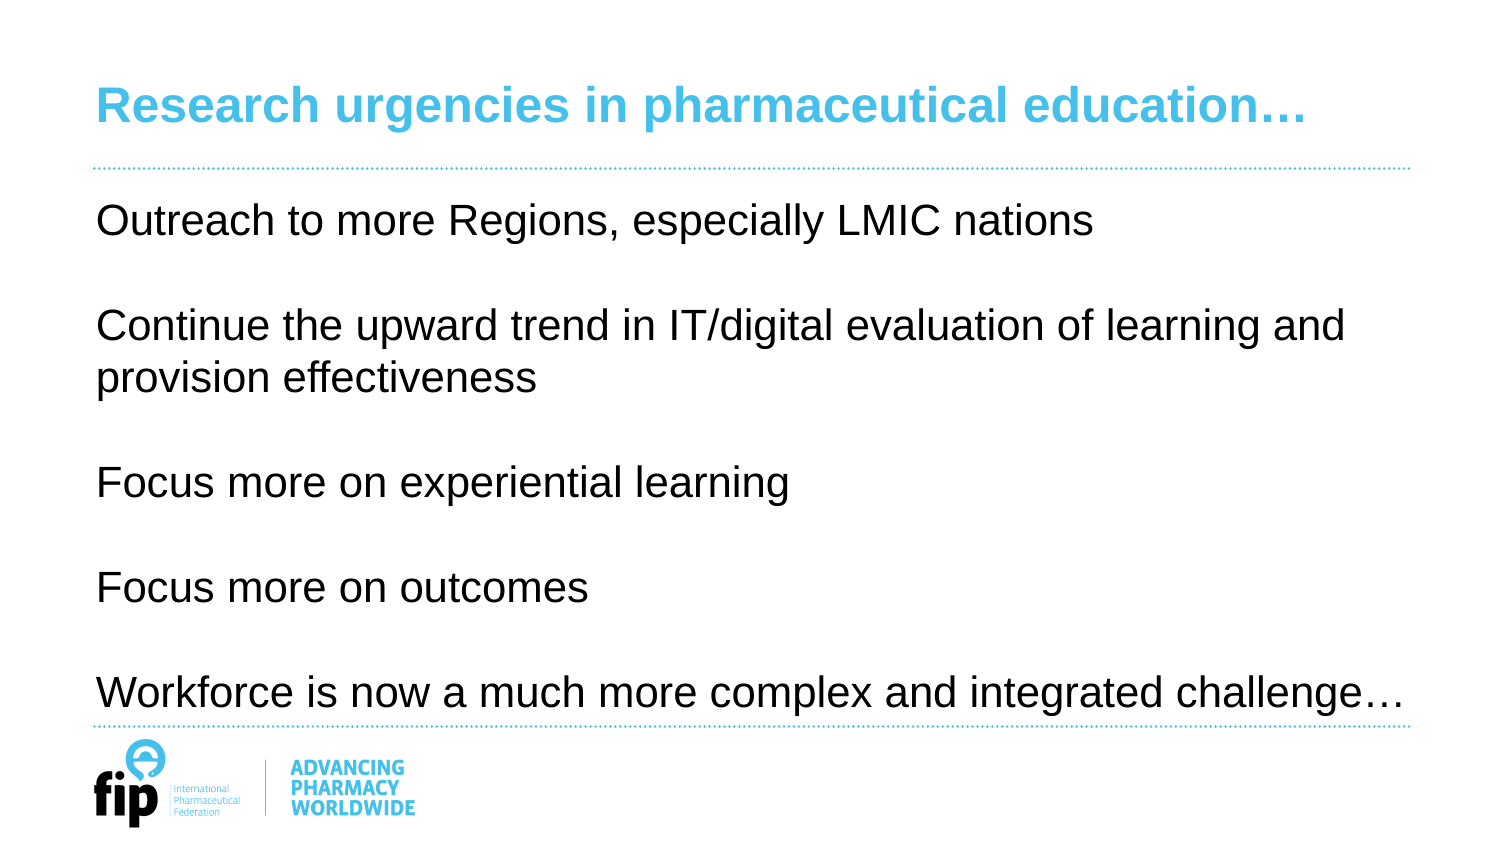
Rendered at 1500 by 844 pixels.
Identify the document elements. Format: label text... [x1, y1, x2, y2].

text_box Research urgencies in pharmaceutical education… [95, 45, 1391, 150]
list Outreach to more Regions, especially LMIC nations Continue the upward trend in IT/digital evaluation of learning and provision effectiveness Focus more on experiential learning Focus more on outcomes Workforce is now a much more complex and integrated challenge… [95, 191, 1435, 800]
picture [82, 732, 426, 833]
